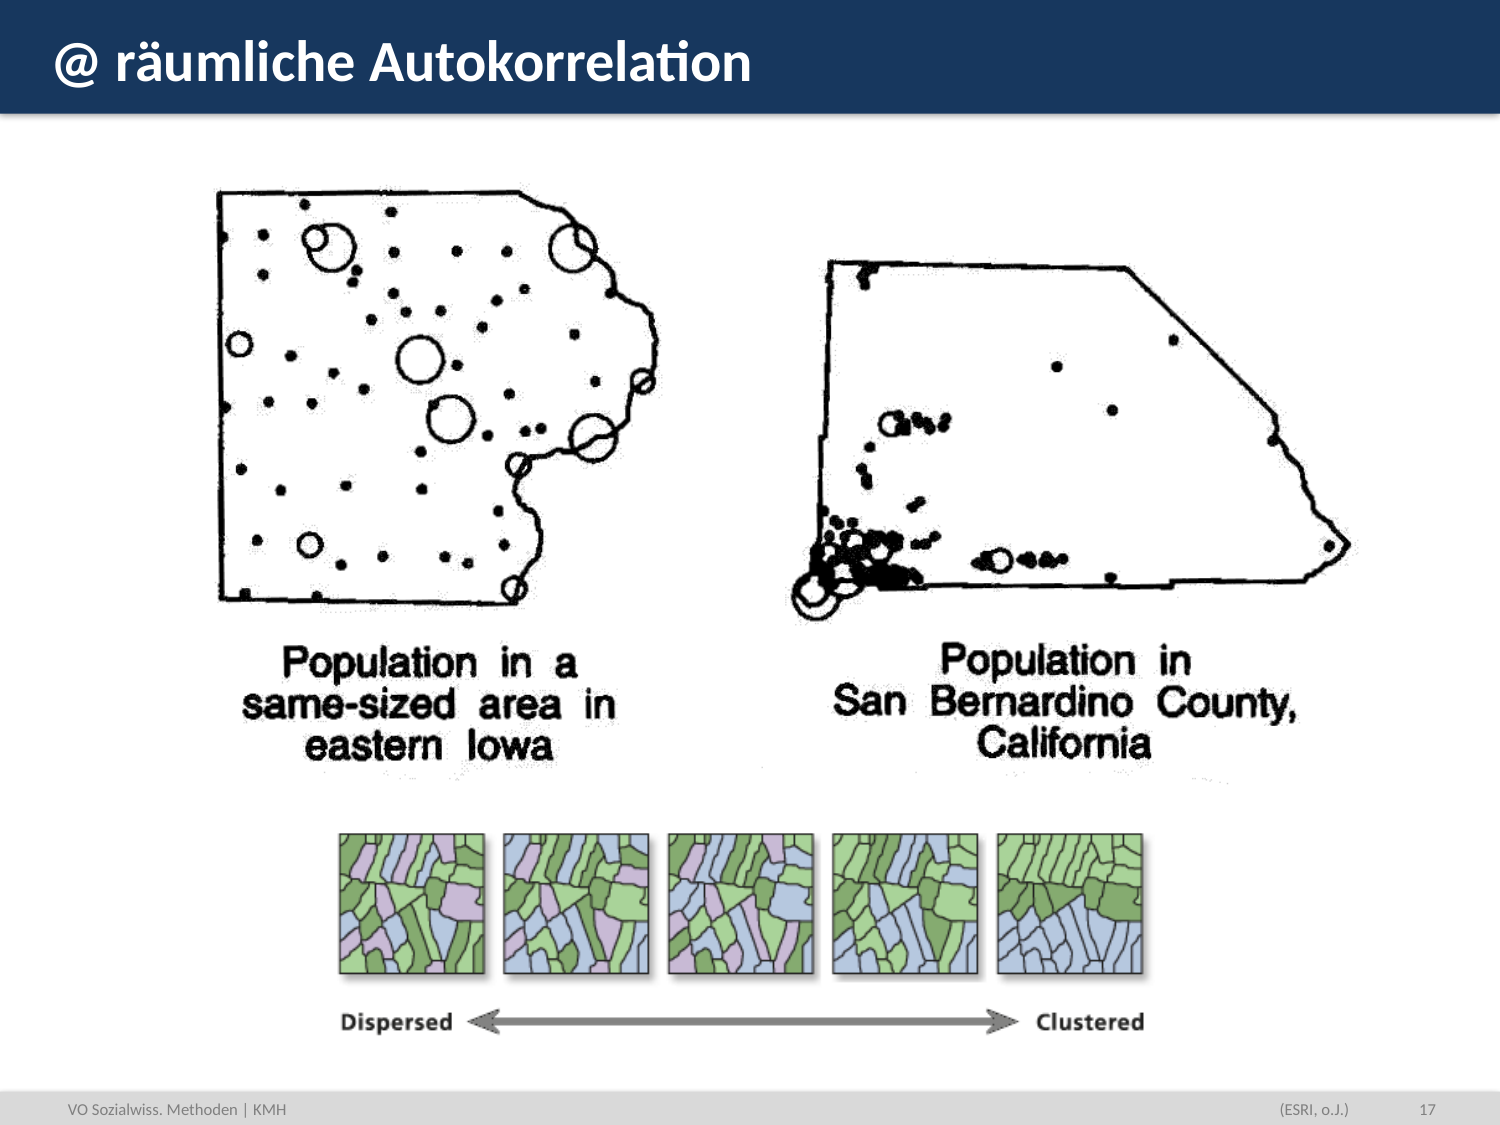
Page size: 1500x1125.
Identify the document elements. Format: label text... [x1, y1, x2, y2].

title @ räumliche Autokorrelation [35, 15, 1451, 91]
picture [330, 824, 1155, 1046]
picture [758, 139, 1365, 793]
list (ESRI, o.J.) [726, 1091, 1364, 1125]
picture [204, 139, 692, 793]
